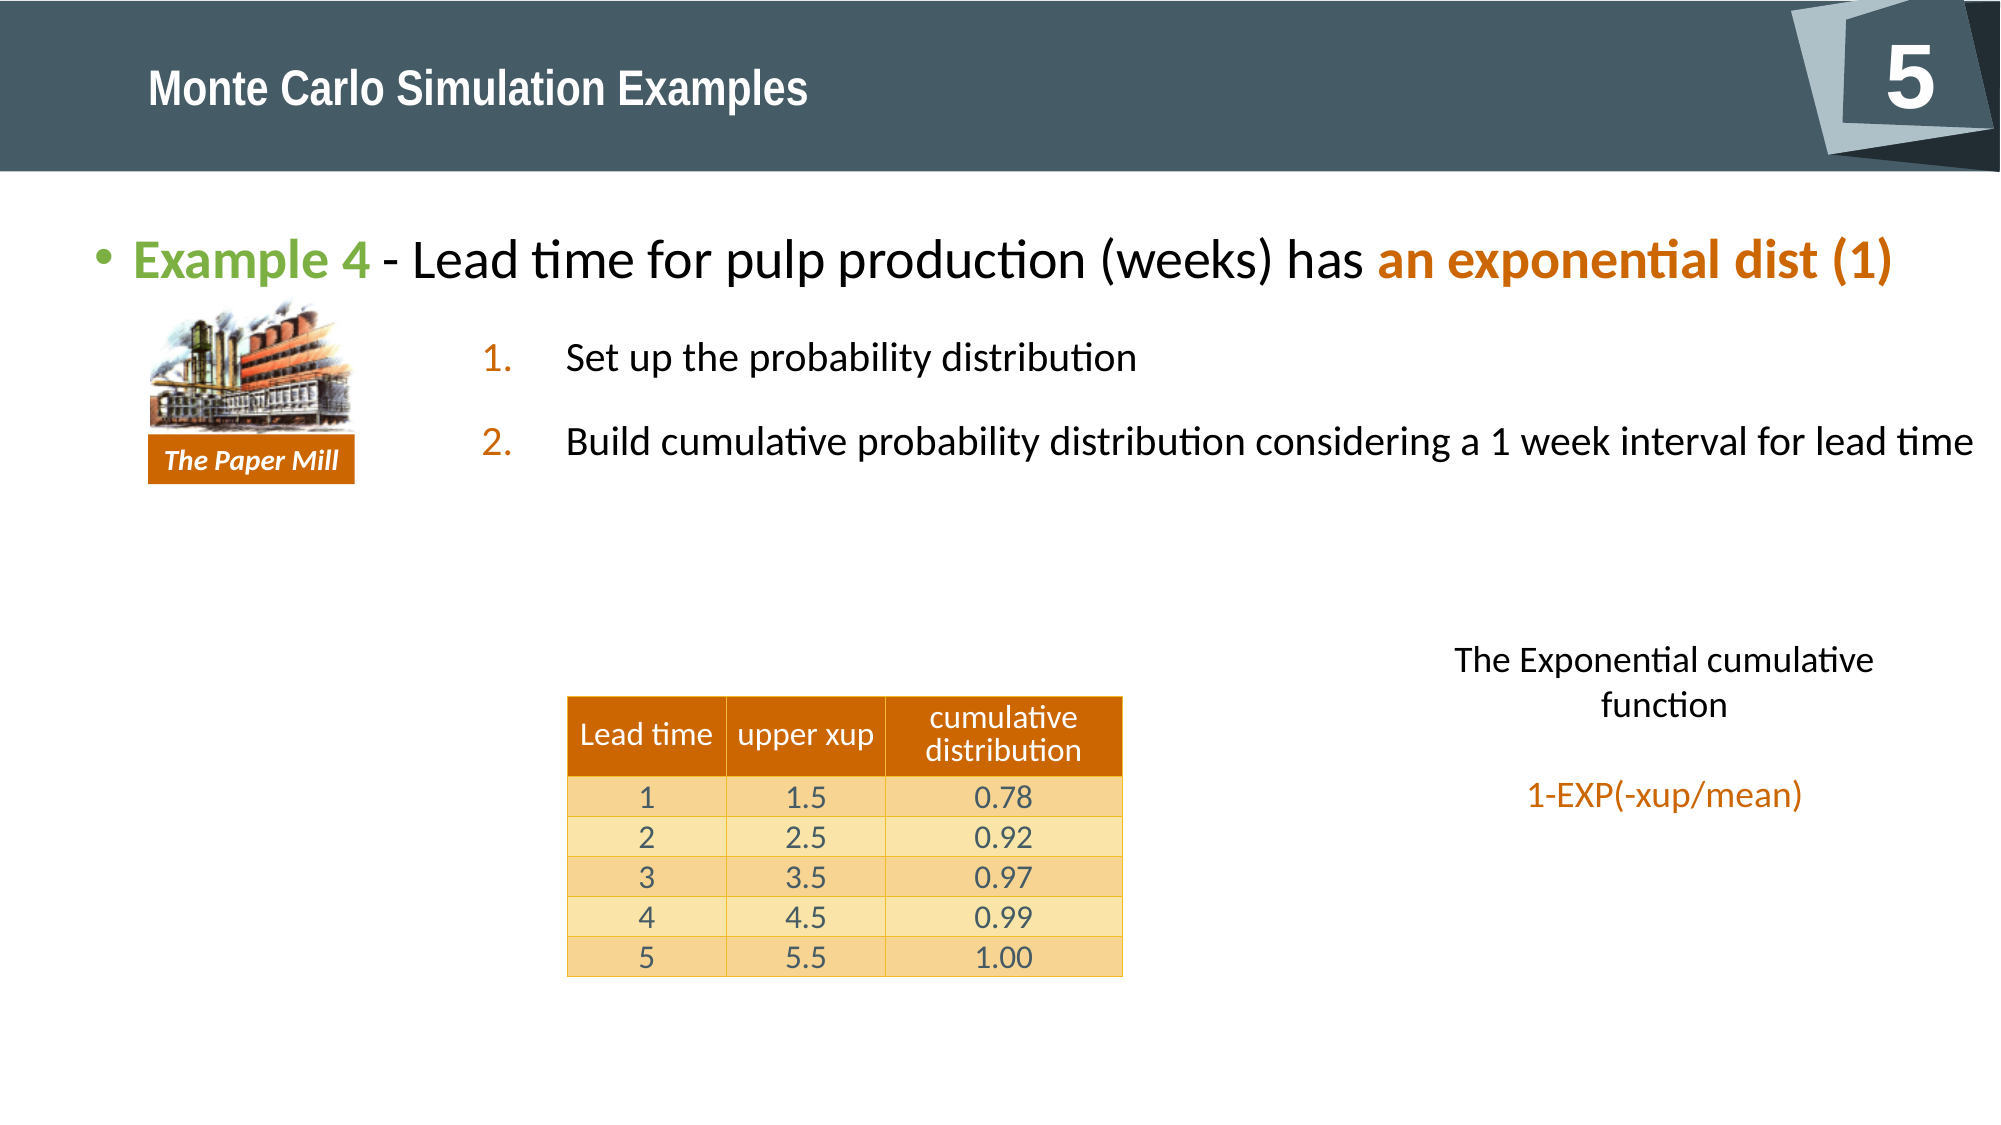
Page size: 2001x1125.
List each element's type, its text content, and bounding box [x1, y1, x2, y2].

table_cell 0.78 [886, 777, 1122, 816]
table_cell 5.5 [727, 937, 885, 976]
table_cell 0.92 [886, 817, 1122, 856]
table_cell 3.5 [727, 857, 885, 896]
table_cell 4.5 [727, 897, 885, 936]
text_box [147, 294, 356, 485]
table_cell 1 [568, 777, 726, 816]
table_cell 0.97 [886, 857, 1122, 896]
table_cell 4 [568, 897, 726, 936]
table_cell 5 [568, 937, 726, 976]
table_cell 1.00 [886, 937, 1122, 976]
table_cell 3 [568, 857, 726, 896]
text_box The Exponential cumulative function 1-EXP(-xup/mean) [1381, 627, 1948, 822]
table_header upper xup [727, 697, 885, 776]
text_box Set up the probability distribution Build cumulative probability distribution considering a 1 week interval for lead time [414, 328, 2000, 545]
table_header cumulative distribution [886, 697, 1122, 776]
table_header Lead time [568, 697, 726, 776]
table_cell 0.99 [886, 897, 1122, 936]
table_cell 1.5 [727, 777, 885, 816]
table_cell 2.5 [727, 817, 885, 856]
table_cell 2 [568, 817, 726, 856]
text_box Example 4 - Lead time for pulp production (weeks) has an exponential dist (1) [79, 222, 1964, 304]
